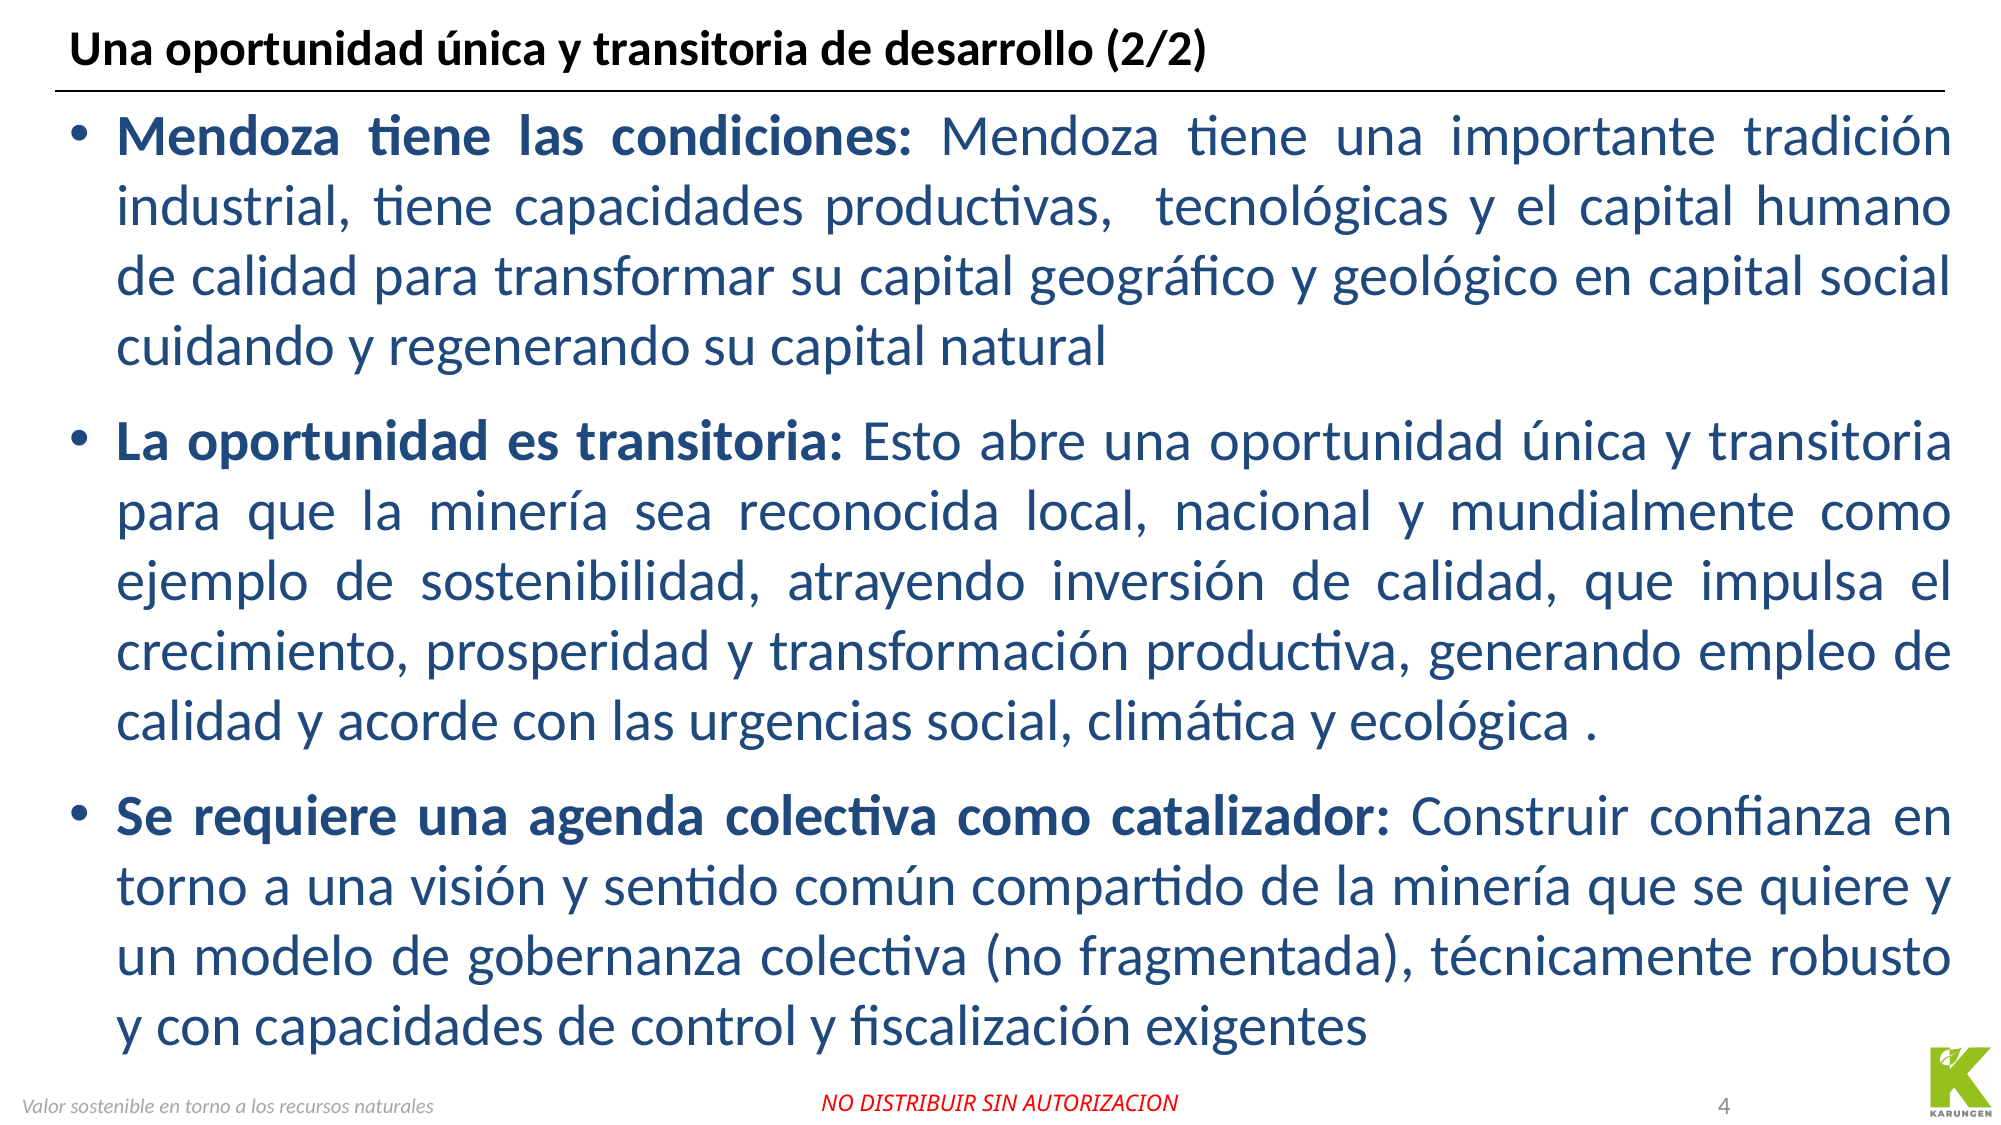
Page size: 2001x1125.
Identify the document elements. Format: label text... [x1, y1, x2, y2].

text_box 4 [1395, 1074, 1746, 1125]
text_box Mendoza tiene las condiciones: Mendoza tiene una importante tradición industrial, tiene capacidades productivas, tecnológicas y el capital humano de calidad para transformar su capital geográfico y geológico en capital social cuidando y regenerando su capital natural La oportunidad es transitoria: Esto abre una oportunidad única y transitoria para que la minería sea reconocida local, nacional y mundialmente como ejemplo de sostenibilidad, atrayendo inversión de calidad, que impulsa el crecimiento, prosperidad y transformación productiva, generando empleo de calidad y acorde con las urgencias social, climática y ecológica . Se requiere una agenda colectiva como catalizador: Construir confianza en torno a una visión y sentido común compartido de la minería que se quiere y un modelo de gobernanza colectiva (no fragmentada), técnicamente robusto y con capacidades de control y fiscalización exigentes [54, 89, 1969, 1072]
text_box Valor sostenible en torno a los recursos naturales [8, 1085, 448, 1125]
text_box Una oportunidad única y transitoria de desarrollo (2/2) [54, 1, 1945, 90]
picture [1924, 1046, 1993, 1118]
text_box NO DISTRIBUIR SIN AUTORIZACION [762, 1080, 1238, 1125]
